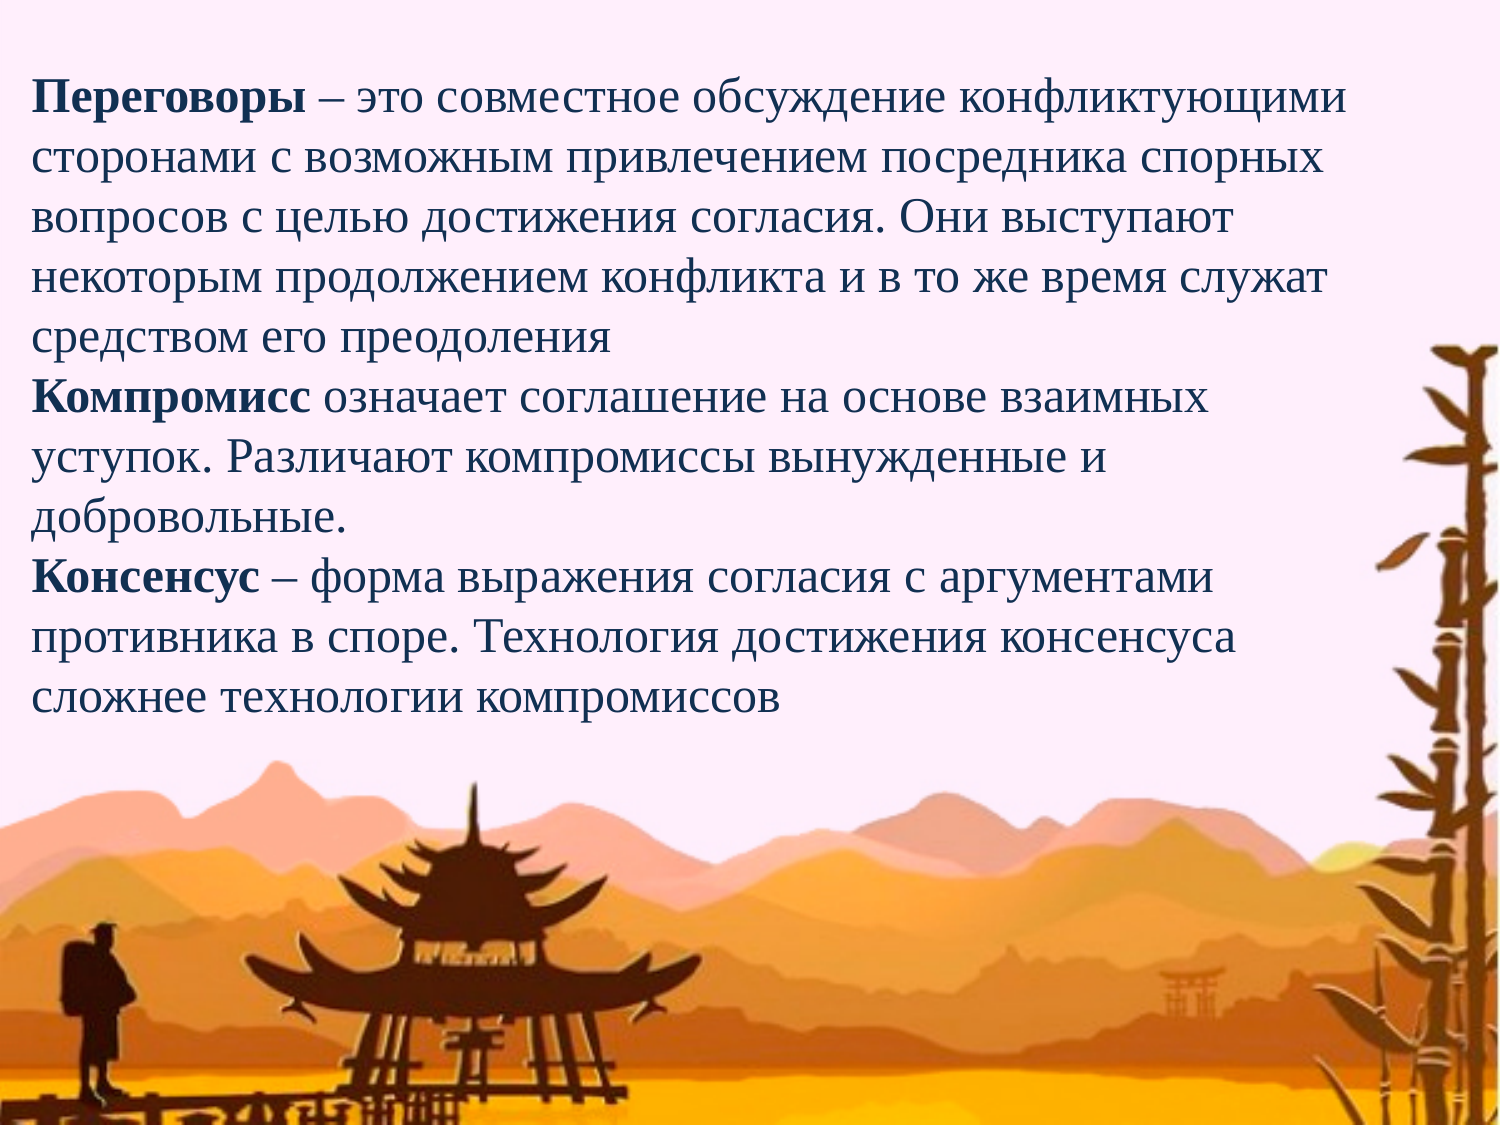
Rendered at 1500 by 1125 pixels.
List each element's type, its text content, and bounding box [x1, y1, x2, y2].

picture [0, 0, 1500, 1125]
text_box Переговоры – это совместное обсуждение конфликтующими сторонами с возможным привлечением посредника спорных вопросов с целью достижения согласия. Они выступают некоторым продолжением конфликта и в то же время служат средством его преодоления Компромисс означает соглашение на основе взаимных уступок. Различают компромиссы вынужденные и добровольные. Консенсус – форма выражения согласия с аргументами противника в споре. Технология достижения консенсуса сложнее технологии компромиссов [16, 55, 1395, 730]
